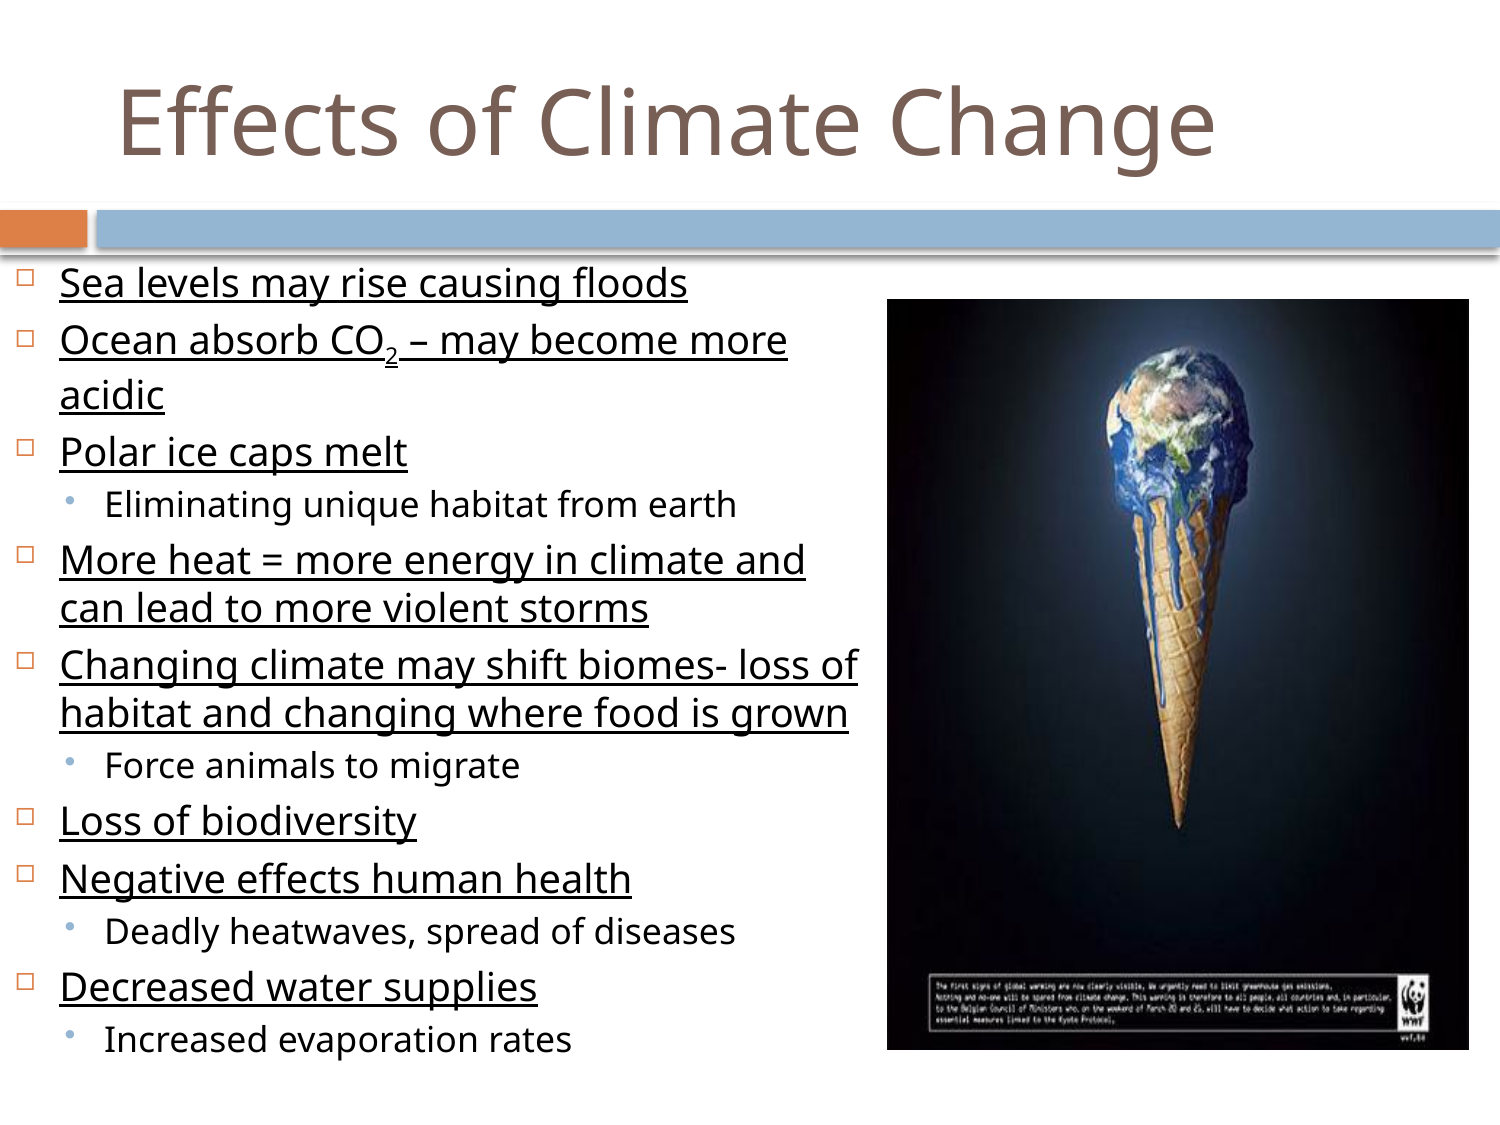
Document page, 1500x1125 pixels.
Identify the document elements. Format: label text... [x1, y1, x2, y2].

title Effects of Climate Change [100, 37, 1438, 200]
list Sea levels may rise causing floods Ocean absorb CO2 – may become more acidic Polar ice caps melt Eliminating unique habitat from earth More heat = more energy in climate and can lead to more violent storms Changing climate may shift biomes- loss of habitat and changing where food is grown Force animals to migrate Loss of biodiversity Negative effects human health Deadly heatwaves, spread of diseases Decreased water supplies Increased evaporation rates [0, 249, 888, 1125]
picture [887, 299, 1469, 1051]
